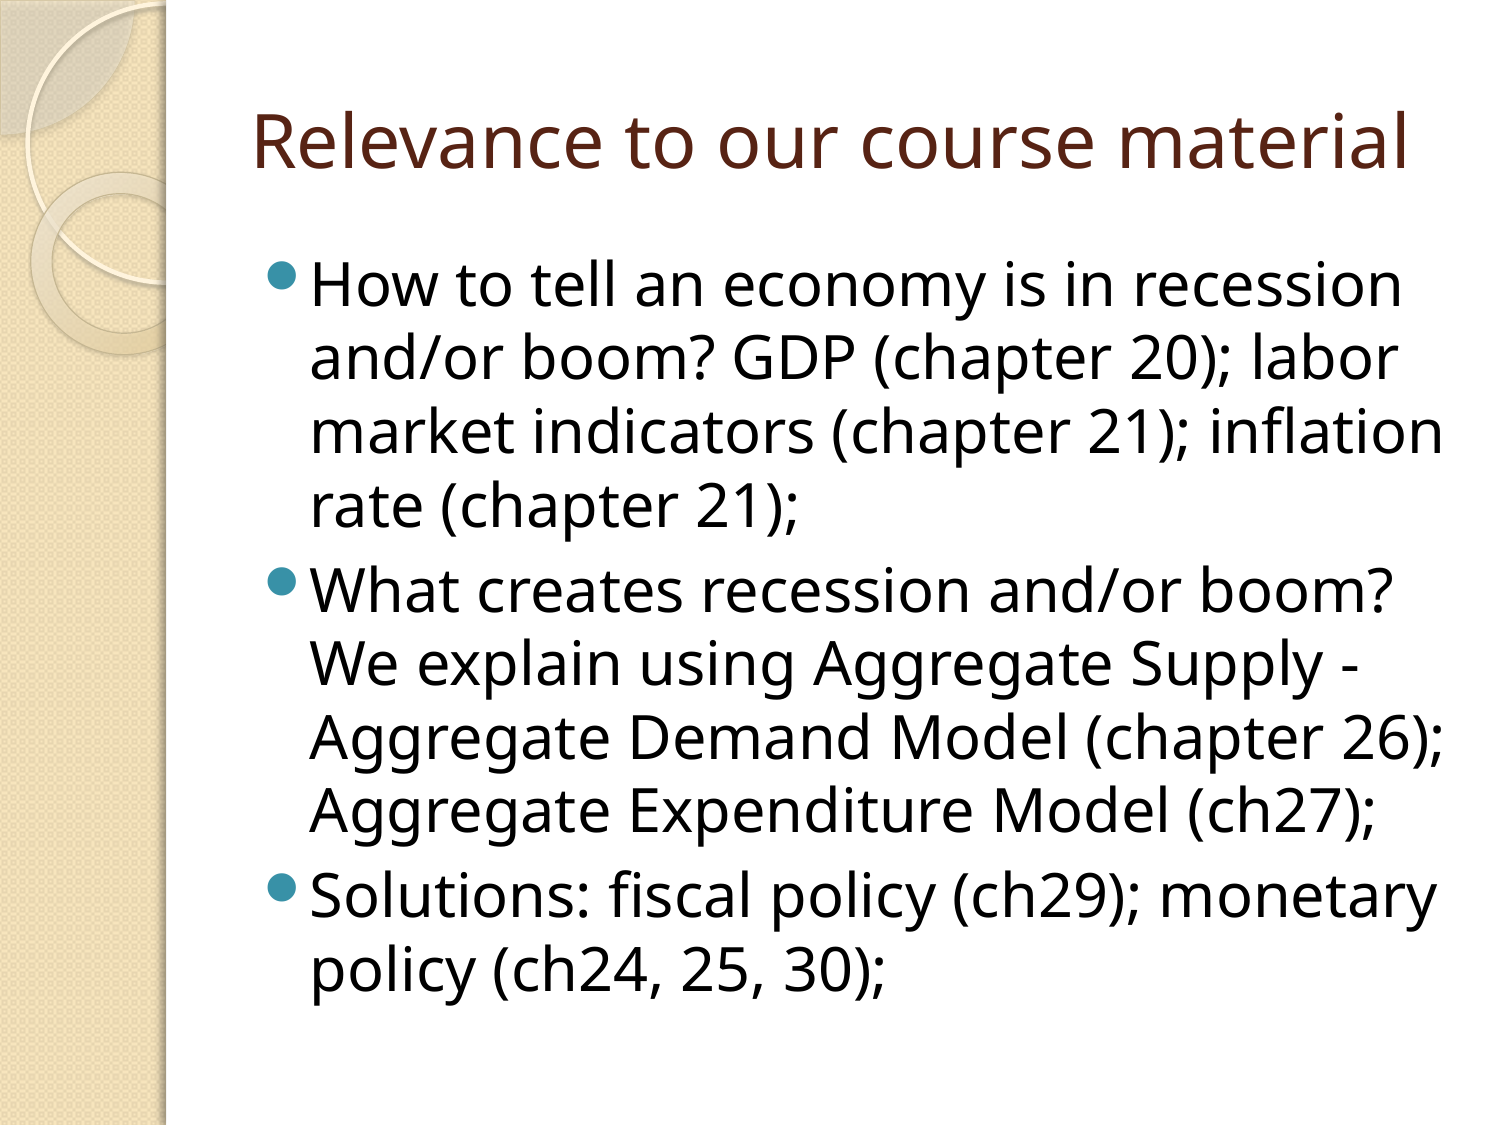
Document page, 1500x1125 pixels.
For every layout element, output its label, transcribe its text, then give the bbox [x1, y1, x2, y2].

title Relevance to our course material [235, 45, 1466, 233]
list How to tell an economy is in recession and/or boom? GDP (chapter 20); labor market indicators (chapter 21); inflation rate (chapter 21); What creates recession and/or boom? We explain using Aggregate Supply - Aggregate Demand Model (chapter 26); Aggregate Expenditure Model (ch27); Solutions: fiscal policy (ch29); monetary policy (ch24, 25, 30); [235, 237, 1466, 1025]
